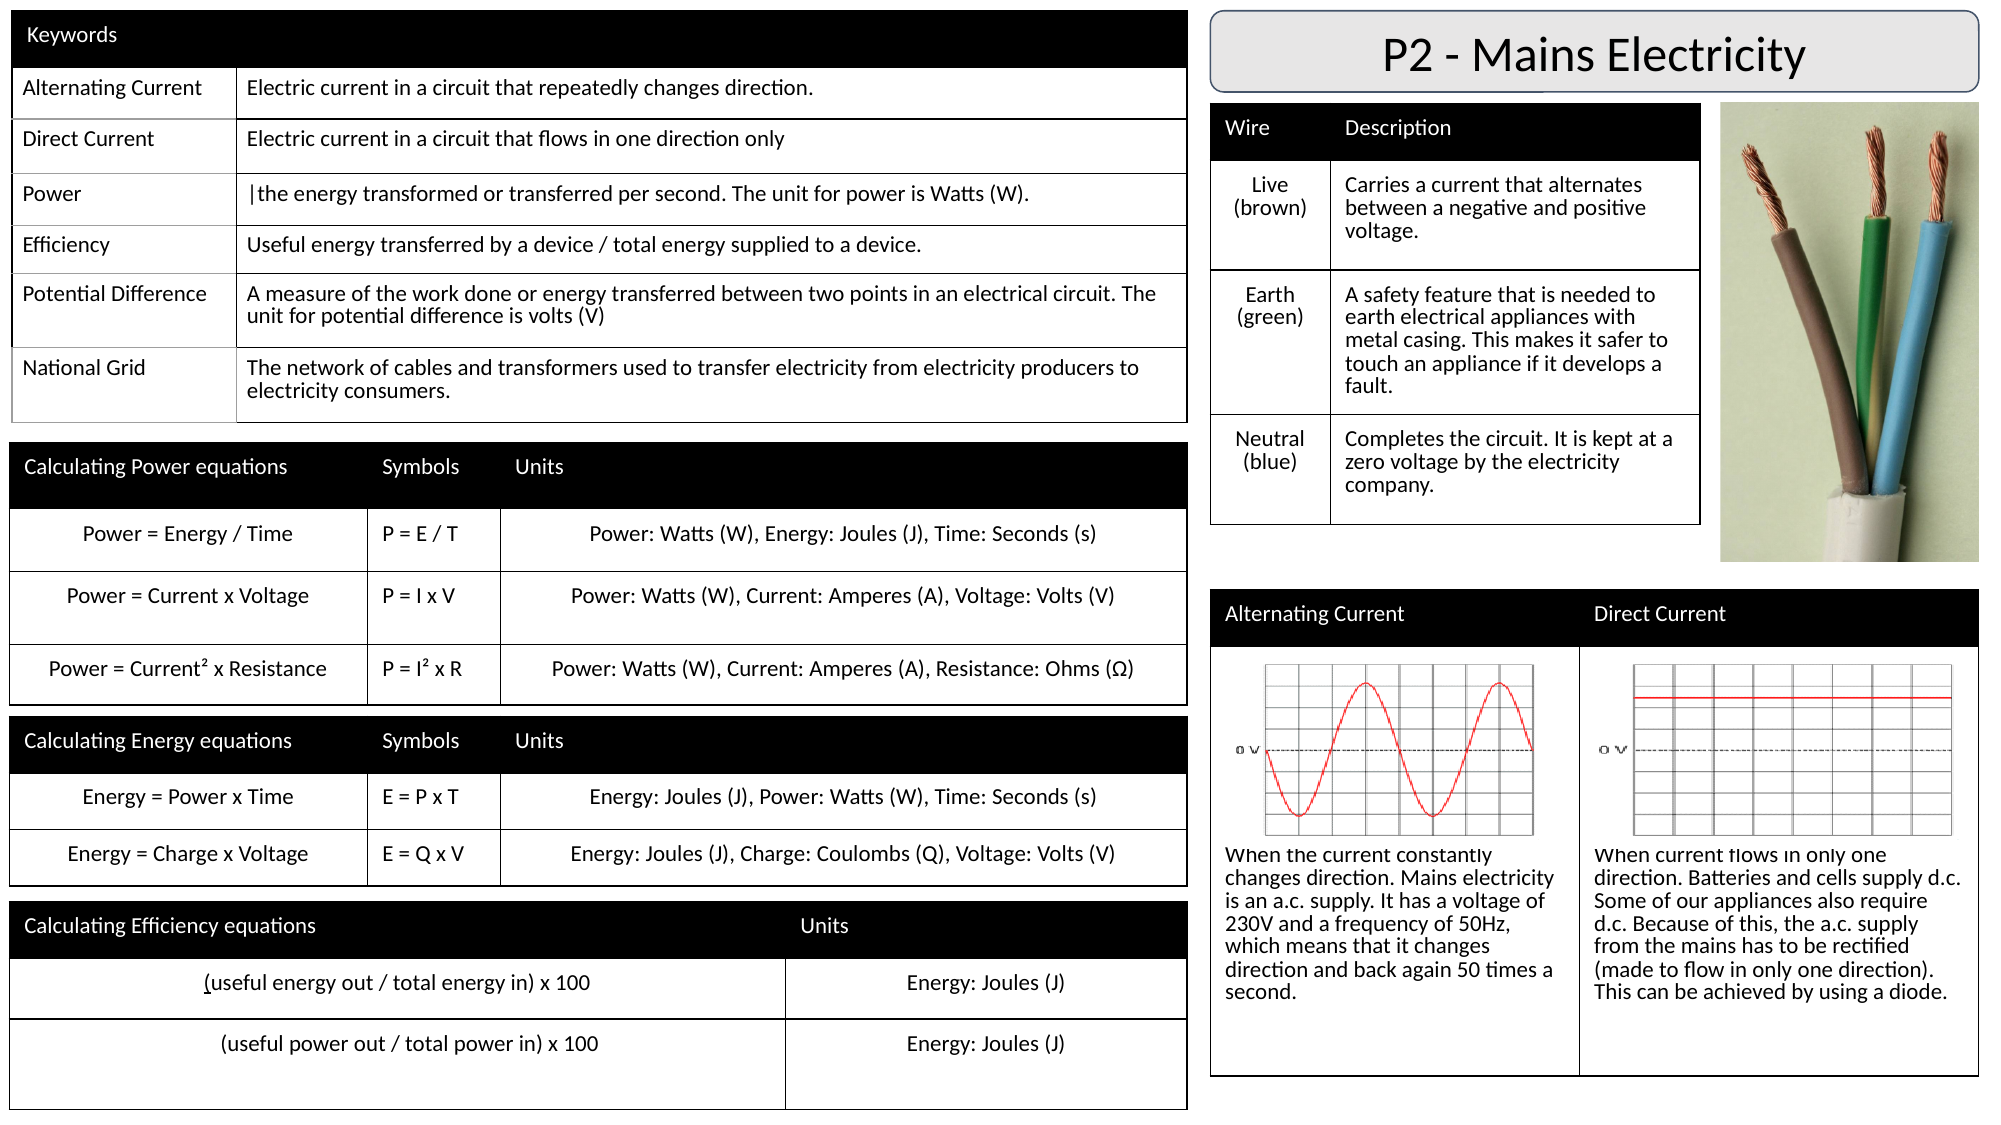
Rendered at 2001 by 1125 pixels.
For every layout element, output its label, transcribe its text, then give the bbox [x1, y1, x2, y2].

table_cell When the current constantly changes direction. Mains electricity is an a.c. supply. It has a voltage of 230V and a frequency of 50Hz, which means that it changes direction and back again 50 times a second. [1211, 647, 1579, 1075]
table_header Units [501, 717, 1186, 772]
table_cell Power = Current x Voltage [10, 572, 367, 644]
table_cell E = Q x V [368, 830, 500, 885]
table_cell Live (brown) [1211, 161, 1330, 269]
table_cell Power = Current² x Resistance [10, 645, 367, 704]
table_header Keywords [13, 11, 1186, 67]
table_cell P = I x V [368, 572, 500, 644]
table_cell A measure of the work done or energy transferred between two points in an electrical circuit. The unit for potential difference is volts (V) [237, 274, 1186, 347]
table_header Calculating Power equations [10, 443, 367, 508]
table_header Calculating Efficiency equations [10, 902, 785, 958]
table_header Units [786, 902, 1186, 958]
picture [1593, 650, 1961, 849]
table_cell (useful power out / total power in) x 100 [10, 1020, 785, 1109]
table_cell Earth (green) [1211, 271, 1330, 414]
table_cell Electric current in a circuit that repeatedly changes direction. [237, 68, 1186, 118]
table_cell Alternating Current [13, 68, 236, 118]
table_cell Power: Watts (W), Current: Amperes (A), Voltage: Volts (V) [501, 572, 1186, 644]
picture [1620, 102, 2000, 562]
table_header Wire [1211, 104, 1330, 159]
table_cell P = E / T [368, 509, 500, 571]
table_header Description [1331, 104, 1699, 159]
table_cell Power: Watts (W), Energy: Joules (J), Time: Seconds (s) [501, 509, 1186, 571]
table_cell Completes the circuit. It is kept at a zero voltage by the electricity company. [1331, 415, 1699, 524]
table_header Direct Current [1580, 590, 1978, 646]
table_cell National Grid [13, 348, 236, 422]
table_cell Power [13, 174, 236, 225]
table_cell Energy: Joules (J), Power: Watts (W), Time: Seconds (s) [501, 774, 1186, 829]
table_cell P = I² x R [368, 645, 500, 704]
text_box P2 - Mains Electricity [1210, 10, 1979, 93]
table_cell Energy = Charge x Voltage [10, 830, 367, 885]
table_cell Energy: Joules (J), Charge: Coulombs (Q), Voltage: Volts (V) [501, 830, 1186, 885]
table_header Units [501, 443, 1186, 508]
table_header Symbols [368, 717, 500, 772]
table_cell (useful energy out / total energy in) x 100 [10, 959, 785, 1018]
table_cell Power = Energy / Time [10, 509, 367, 571]
table_cell Energy: Joules (J) [786, 959, 1186, 1018]
table_cell When current flows in only one direction. Batteries and cells supply d.c. Some of our appliances also require d.c. Because of this, the a.c. supply from the mains has to be rectified (made to flow in only one direction). This can be achieved by using a diode. [1580, 647, 1978, 1075]
table_header Alternating Current [1211, 590, 1579, 646]
table_header Calculating Energy equations [10, 717, 367, 772]
table_cell Energy: Joules (J) [786, 1020, 1186, 1109]
picture [1231, 650, 1541, 849]
table_cell Carries a current that alternates between a negative and positive voltage. [1331, 161, 1699, 269]
table_cell The network of cables and transformers used to transfer electricity from electricity producers to electricity consumers. [237, 348, 1186, 422]
table_cell Neutral (blue) [1211, 415, 1330, 524]
table_cell Useful energy transferred by a device / total energy supplied to a device. [237, 226, 1186, 273]
table_cell Efficiency [13, 226, 236, 273]
table_cell Energy = Power x Time [10, 774, 367, 829]
table_cell Electric current in a circuit that flows in one direction only [237, 120, 1186, 173]
table_cell Direct Current [13, 120, 236, 173]
table_cell A safety feature that is needed to earth electrical appliances with metal casing. This makes it safer to touch an appliance if it develops a fault. [1331, 271, 1620, 414]
table_cell |the energy transformed or transferred per second. The unit for power is Watts (W). [237, 174, 1186, 225]
table_cell Potential Difference [13, 274, 236, 347]
table_cell Power: Watts (W), Current: Amperes (A), Resistance: Ohms (Ω) [501, 645, 1186, 704]
table_cell E = P x T [368, 774, 500, 829]
table_header Symbols [368, 443, 500, 508]
